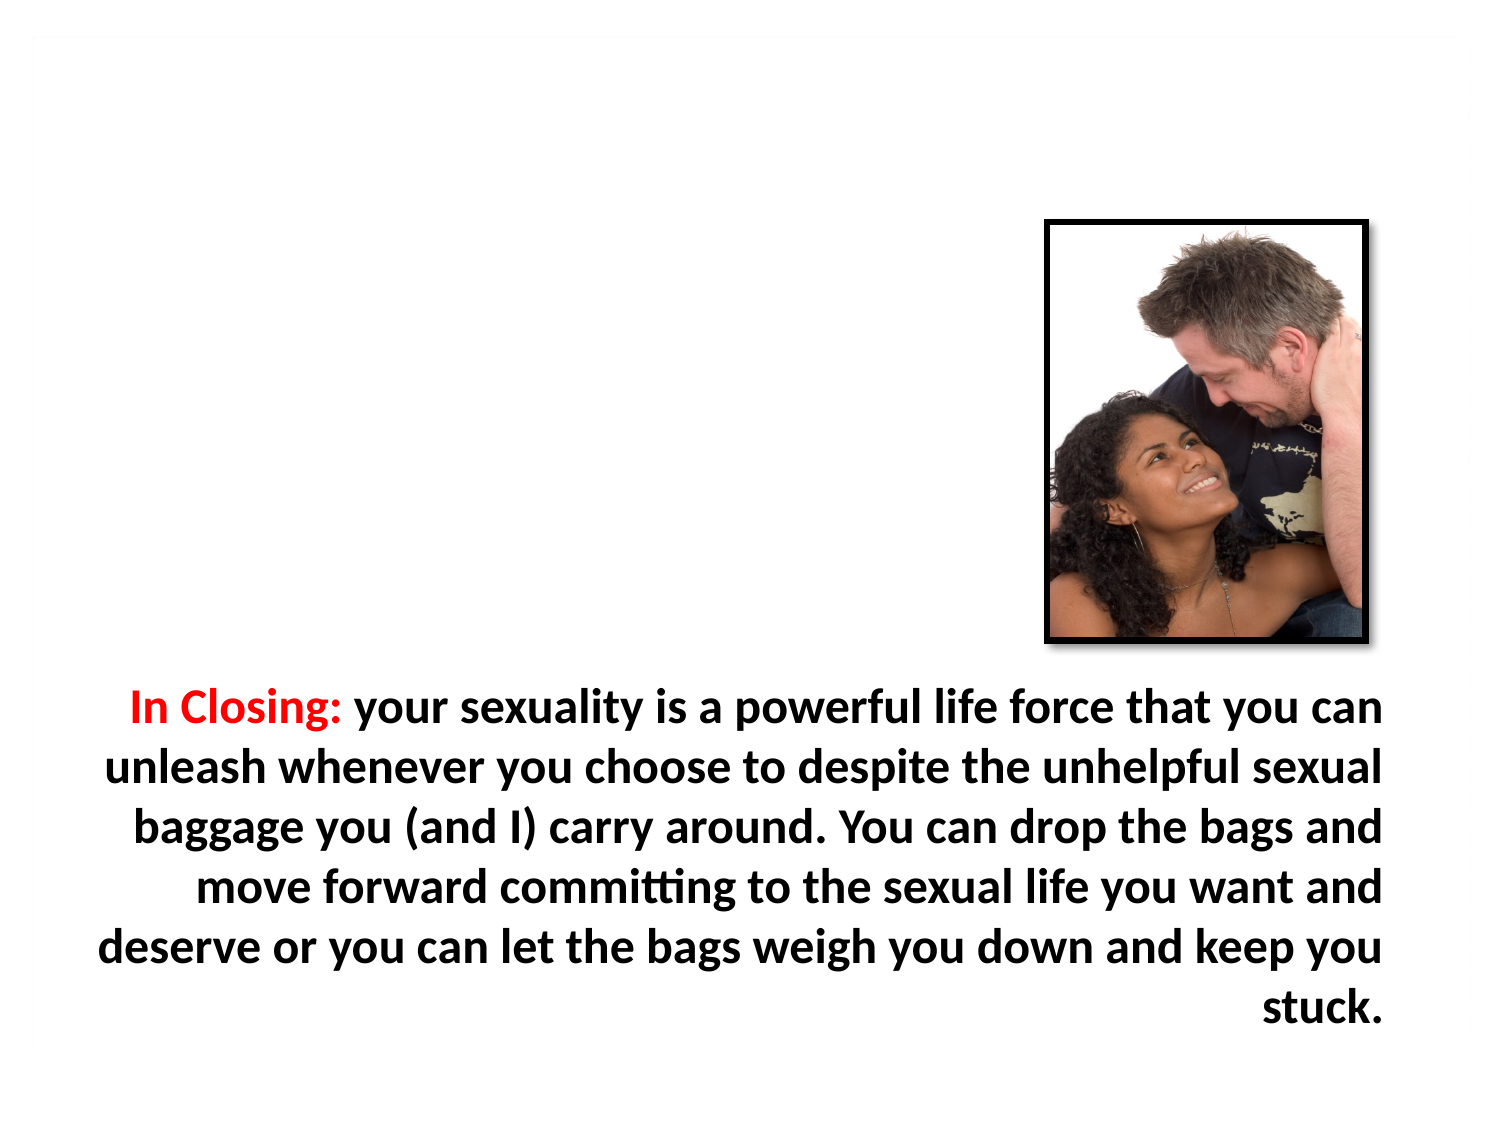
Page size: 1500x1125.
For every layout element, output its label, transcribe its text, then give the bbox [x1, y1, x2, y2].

picture [1049, 224, 1363, 638]
title In Closing: your sexuality is a powerful life force that you can unleash whenever you choose to despite the unhelpful sexual baggage you (and I) carry around. You can drop the bags and move forward committing to the sexual life you want and deserve or you can let the bags weigh you down and keep you stuck. [37, 737, 1399, 1013]
